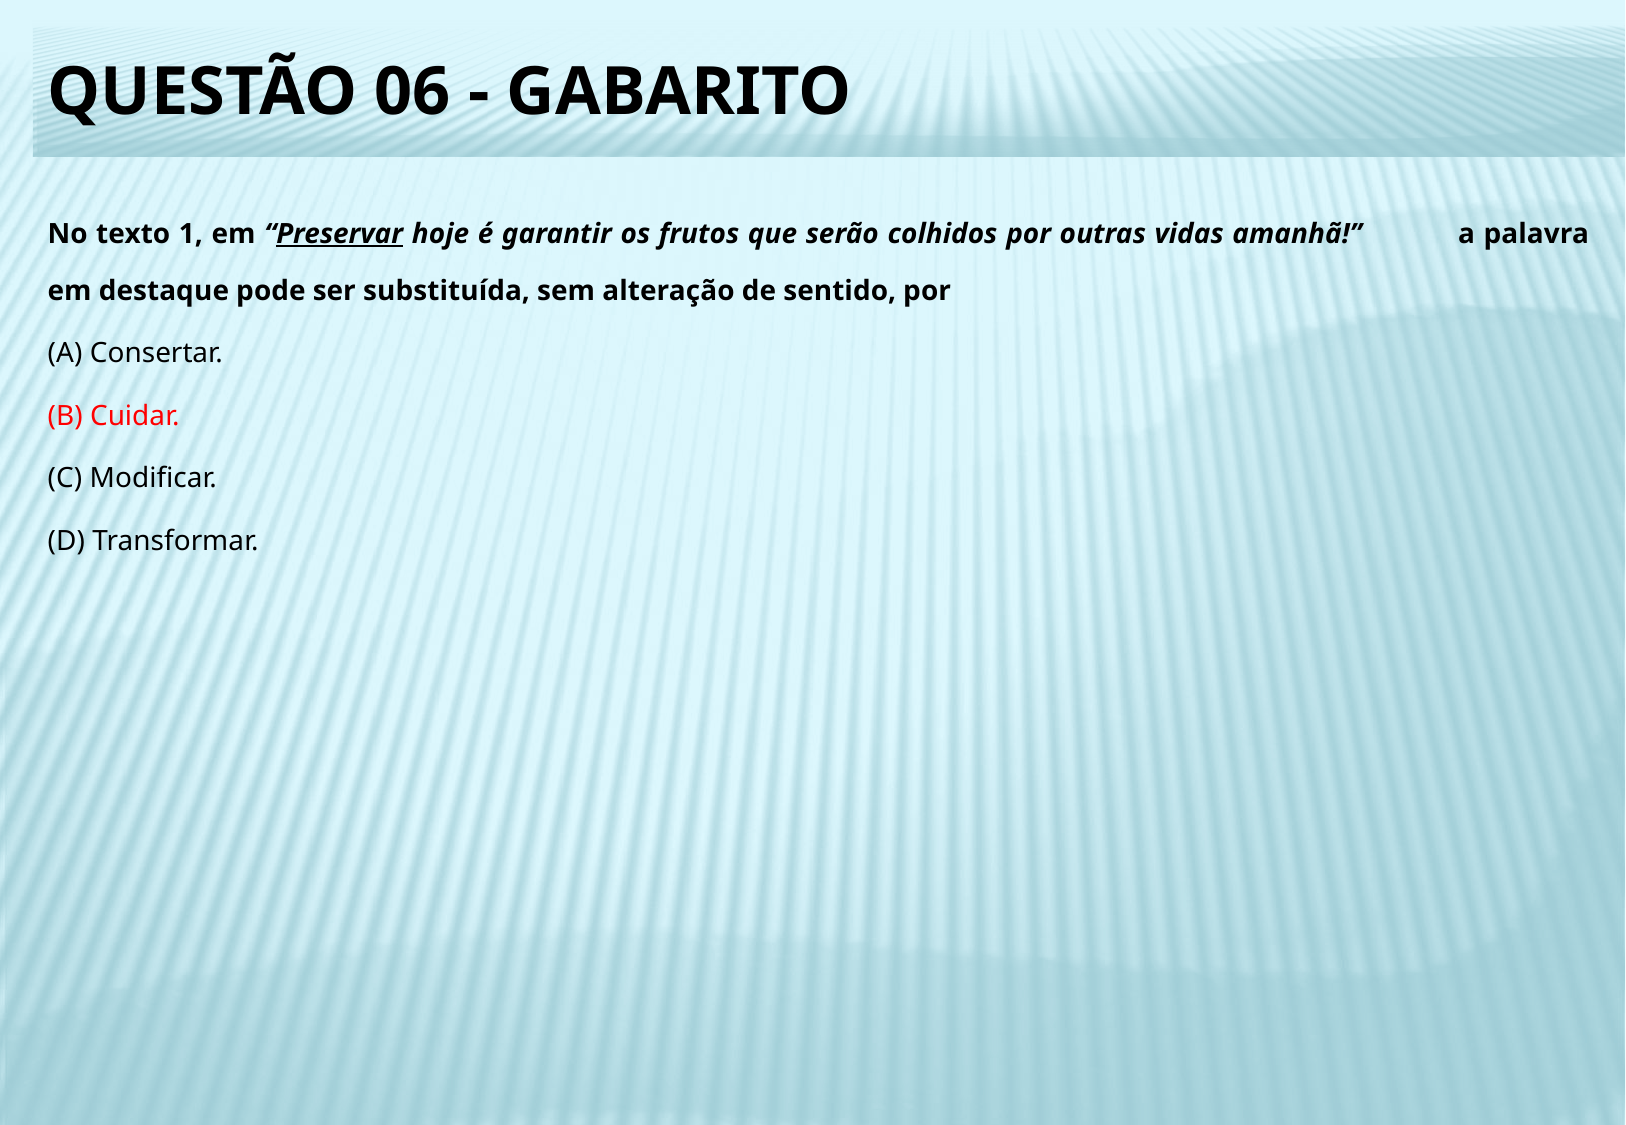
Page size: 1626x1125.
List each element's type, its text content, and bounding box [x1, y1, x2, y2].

list No texto 1, em “Preservar hoje é garantir os frutos que serão colhidos por outras vidas amanhã!” a palavra em destaque pode ser substituída, sem alteração de sentido, por (A) Consertar. (B) Cuidar. (C) Modificar. (D) Transformar. [32, 184, 1604, 1083]
title Questão 06 - gabarito [32, 19, 1625, 157]
